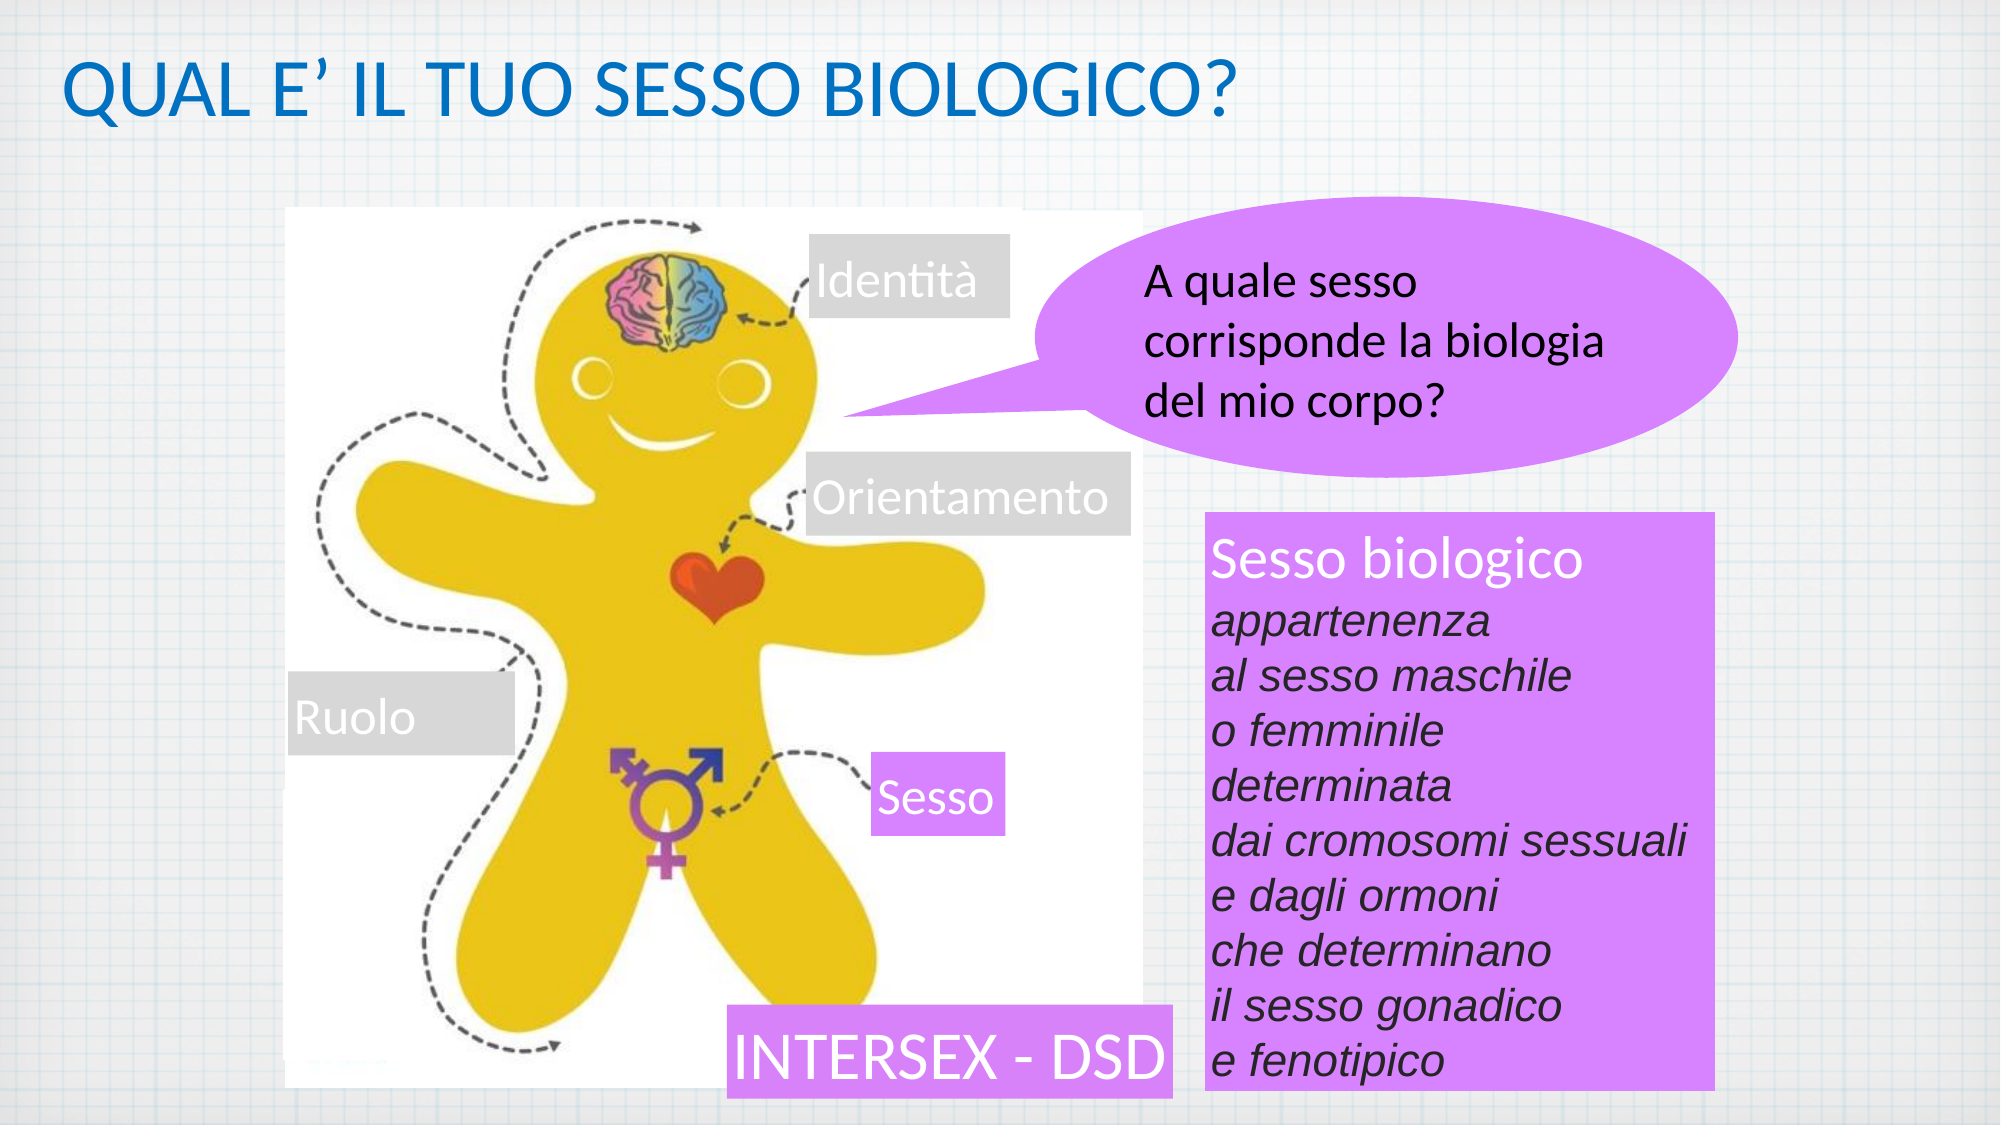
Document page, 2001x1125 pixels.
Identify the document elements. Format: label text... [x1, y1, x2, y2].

text_box A quale sesso corrisponde la biologia del mio corpo? [1144, 196, 1739, 478]
text_box INTERSEX - DSD [726, 1004, 1173, 1099]
text_box Sesso biologico appartenenza al sesso maschile o femminile determinata dai cromosomi sessuali e dagli ormoni che determinano il sesso gonadico e fenotipico [1205, 512, 1715, 1091]
text_box QUAL E’ IL TUO SESSO BIOLOGICO? [46, 25, 1419, 141]
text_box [282, 207, 1144, 1088]
picture [0, 0, 2001, 1125]
